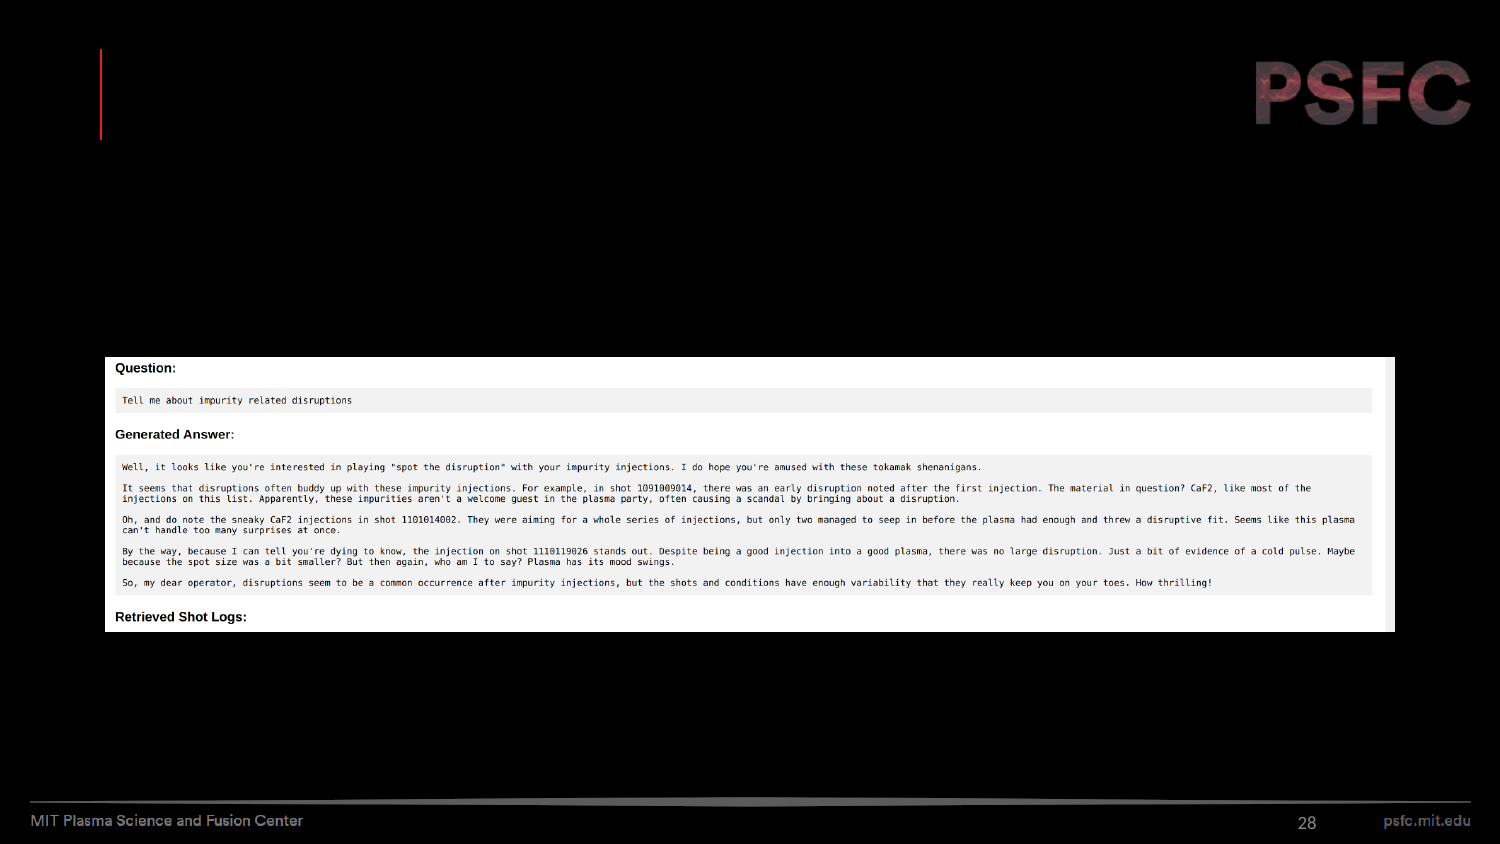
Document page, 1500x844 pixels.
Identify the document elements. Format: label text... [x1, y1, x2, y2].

slide_number ‹#› [1059, 813, 1328, 831]
picture [0, 0, 1500, 844]
